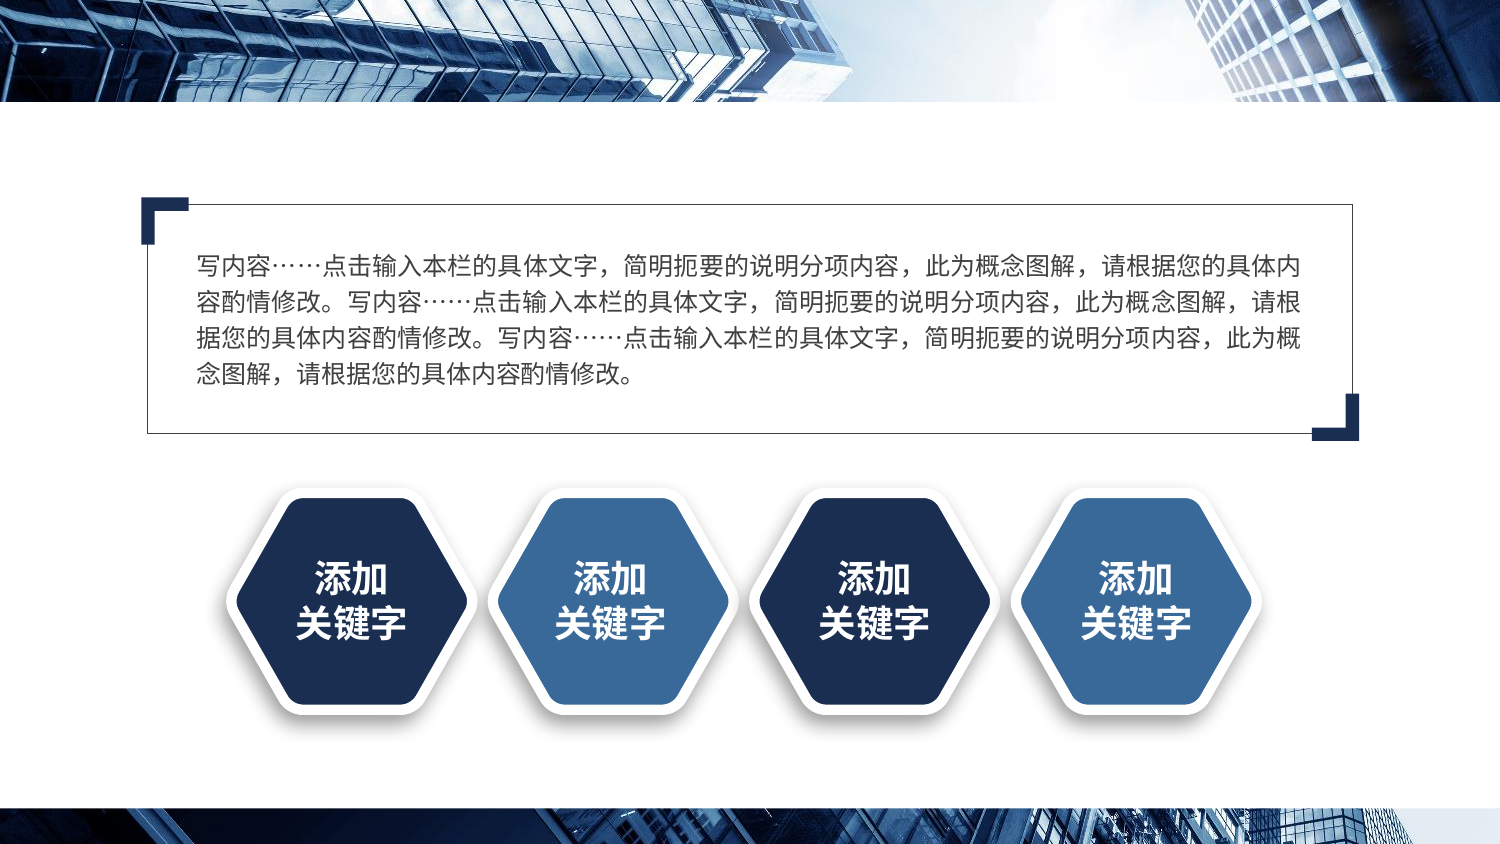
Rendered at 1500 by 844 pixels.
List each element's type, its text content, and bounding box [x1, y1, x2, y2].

text_box [231, 492, 473, 710]
picture [0, 0, 1500, 102]
text_box [1311, 393, 1360, 442]
text_box [146, 204, 1354, 435]
text_box 添加 关键字 [531, 555, 691, 646]
text_box 添加 关键字 [1056, 555, 1216, 646]
text_box [136, 33, 177, 99]
text_box [492, 492, 734, 710]
text_box 添加 关键字 [795, 555, 955, 646]
text_box 写内容……点击输入本栏的具体文字，简明扼要的说明分项内容，此为概念图解，请根据您的具体内容酌情修改。写内容……点击输入本栏的具体文字，简明扼要的说明分项内容，此为概念图解，请根据您的具体内容酌情修改。写内容……点击输入本栏的具体文字，简明扼要的说明分项内容，此为概念图解，请根据您的具体内容酌情修改。 [196, 244, 1304, 389]
text_box [140, 196, 190, 246]
picture [0, 809, 1500, 844]
text_box [1015, 492, 1257, 710]
text_box 添加 关键字 [272, 555, 432, 646]
text_box [754, 492, 996, 710]
